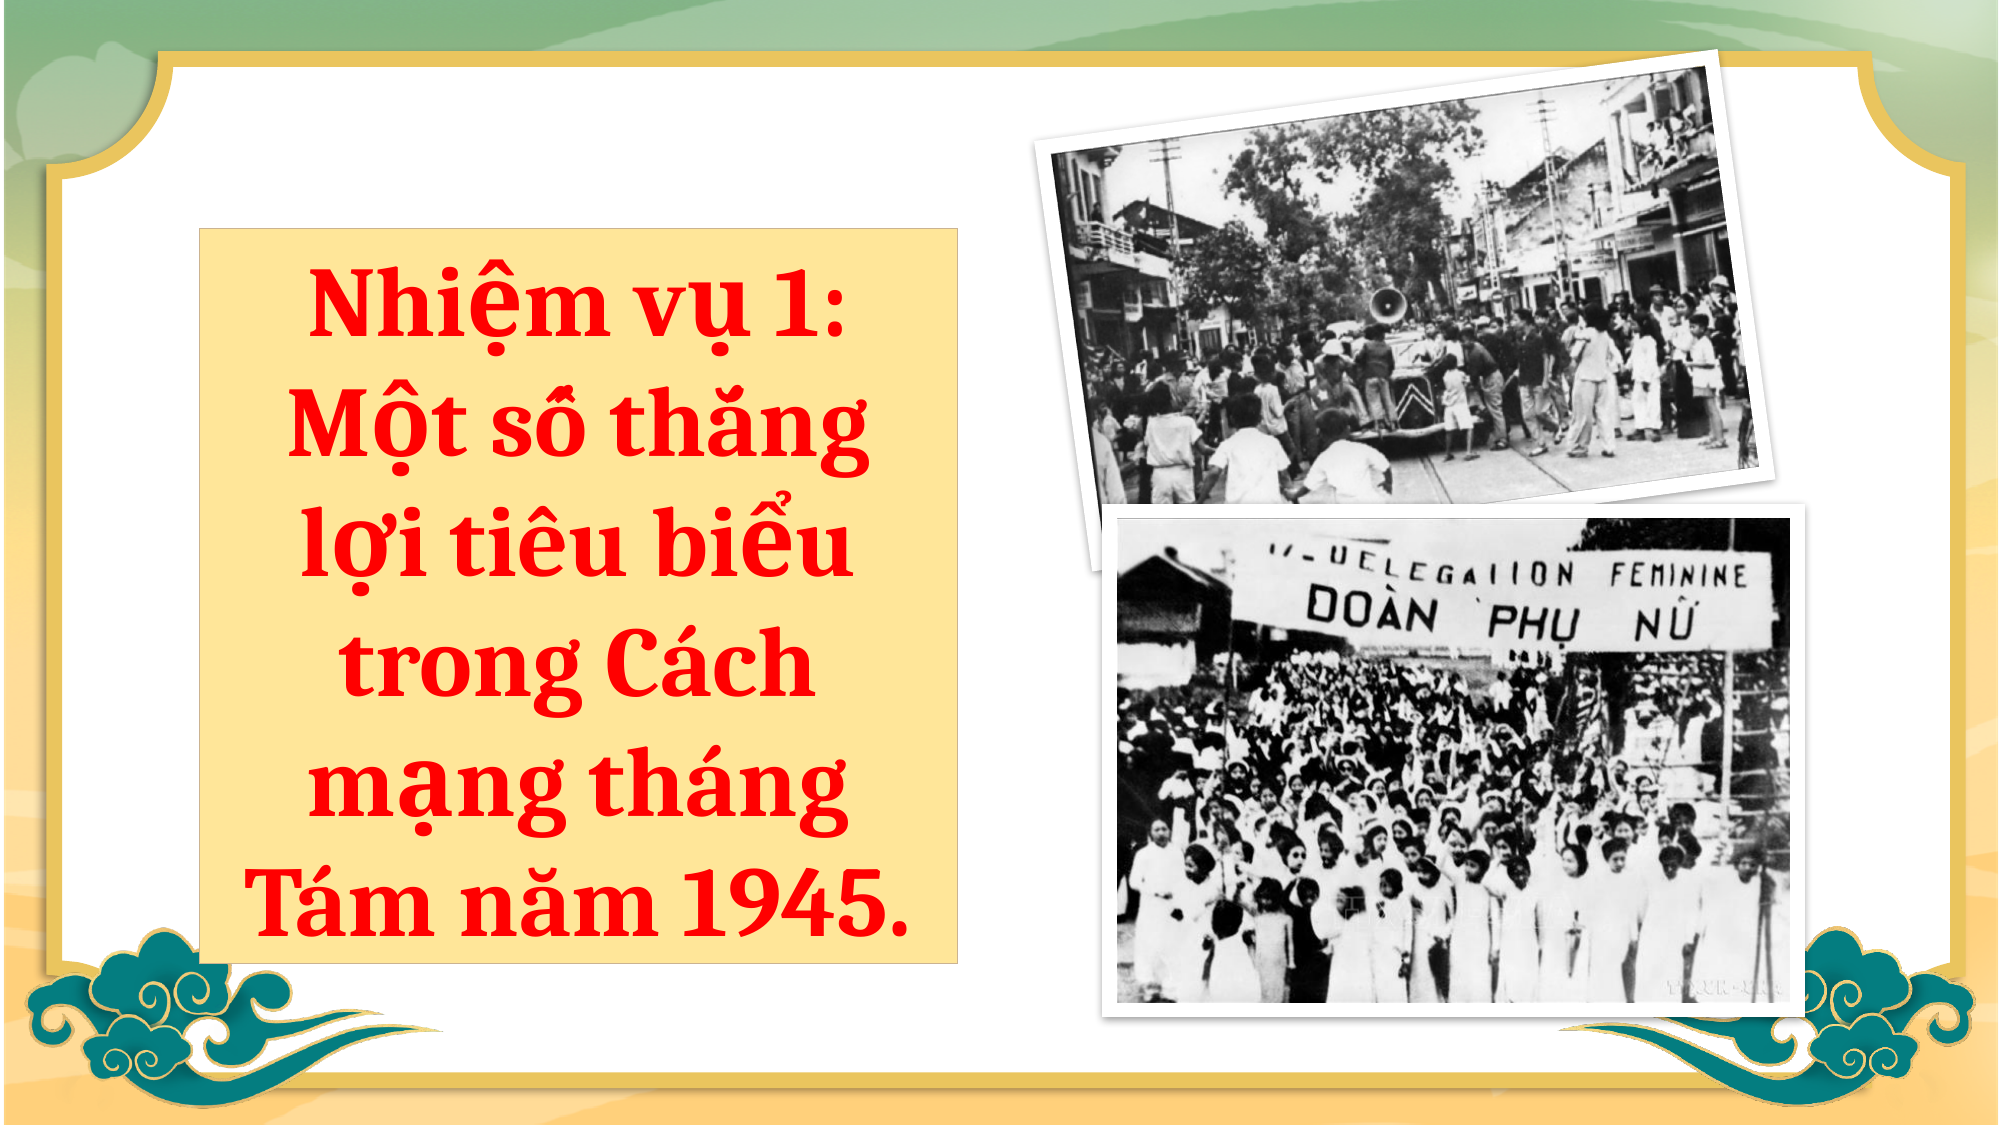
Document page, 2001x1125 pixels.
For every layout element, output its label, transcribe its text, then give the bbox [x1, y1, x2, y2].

text_box [1724, 57, 1959, 765]
text_box [53, 57, 1629, 1082]
text_box Nhiệm vụ 1: Một số thắng lợi tiêu biểu trong Cách mạng tháng Tám năm 1945. [199, 228, 958, 964]
picture [0, 0, 2000, 1125]
